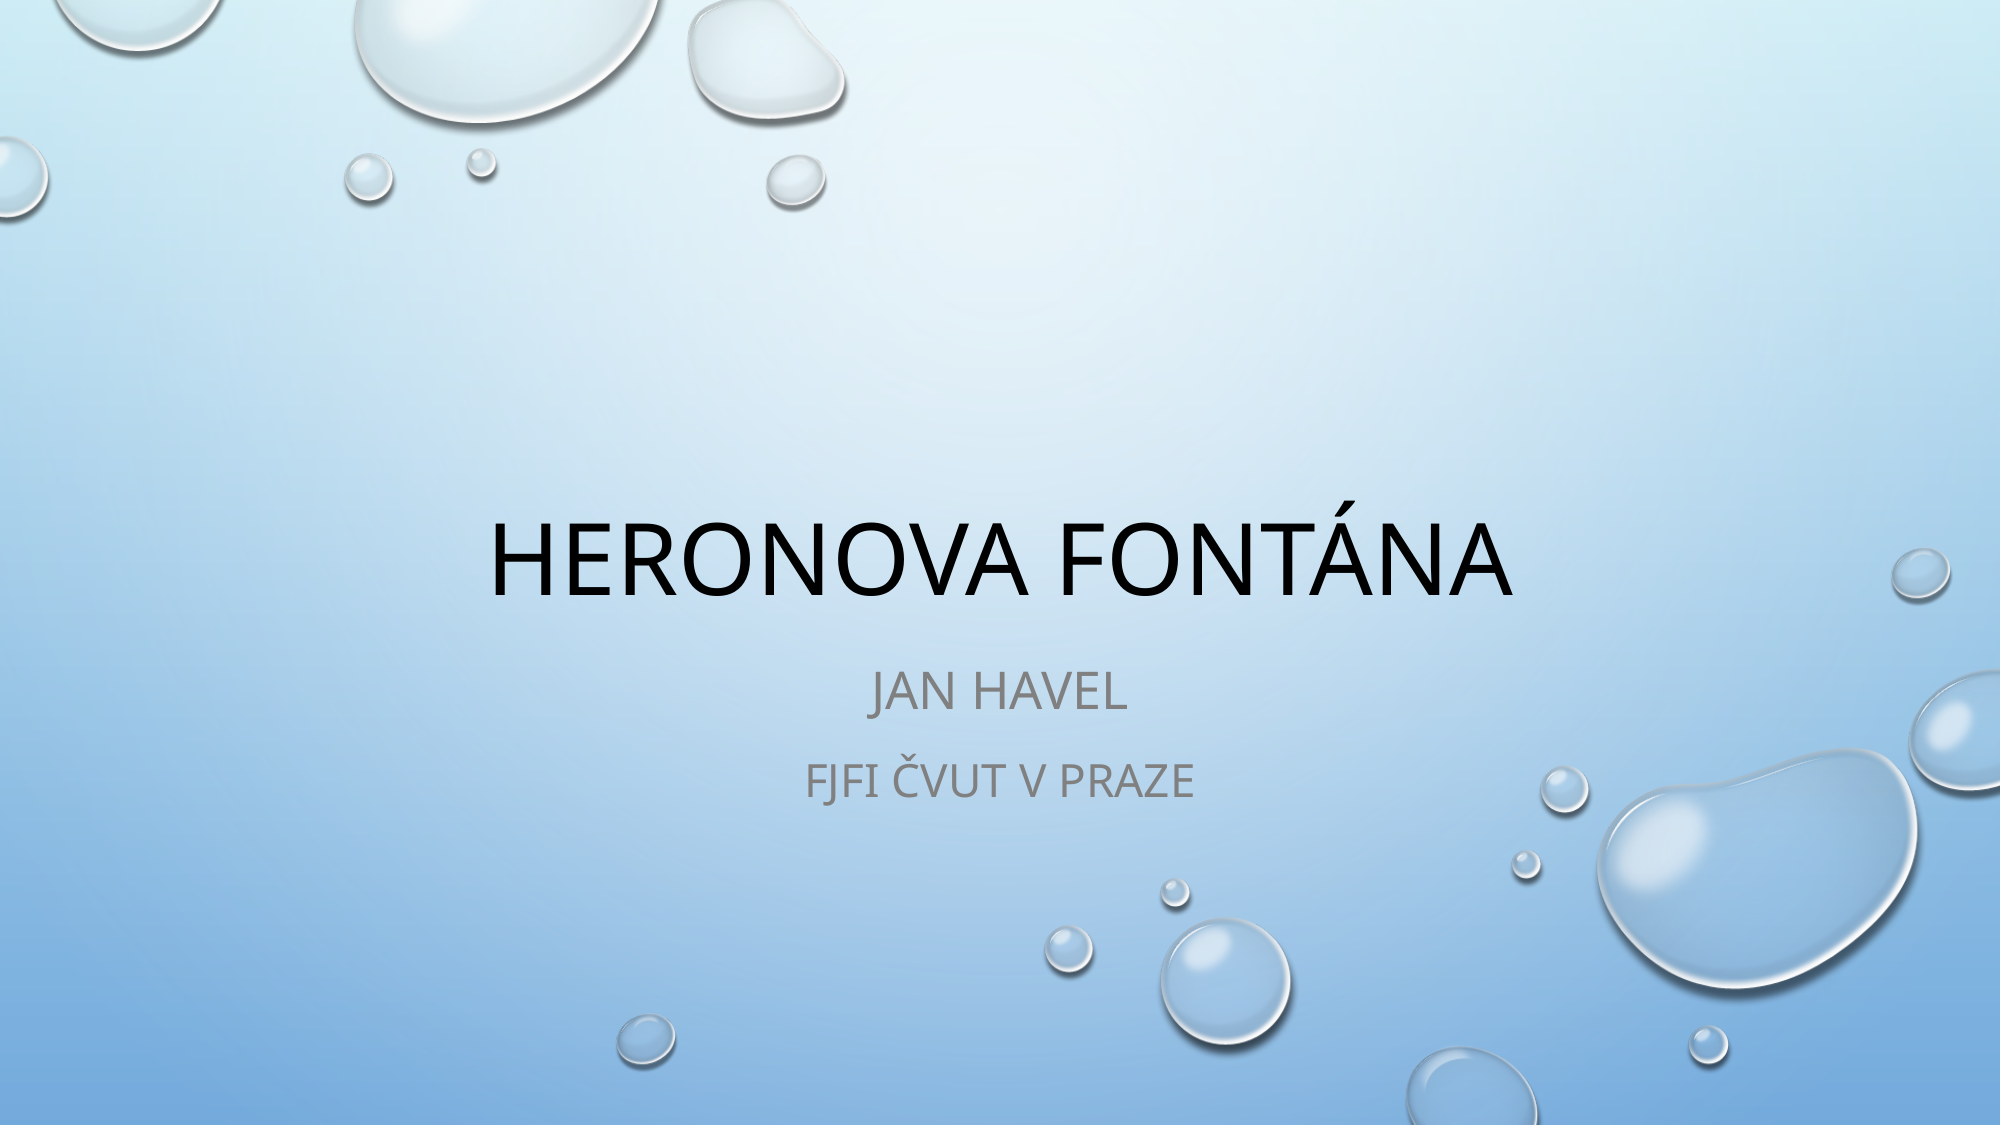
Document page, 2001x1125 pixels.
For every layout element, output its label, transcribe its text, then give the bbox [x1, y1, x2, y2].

subtitle Jan Havel FJFI ČVUT v PRAZE [287, 637, 1713, 863]
picture [0, 0, 2000, 1125]
title Heronova Fontána [287, 213, 1713, 625]
